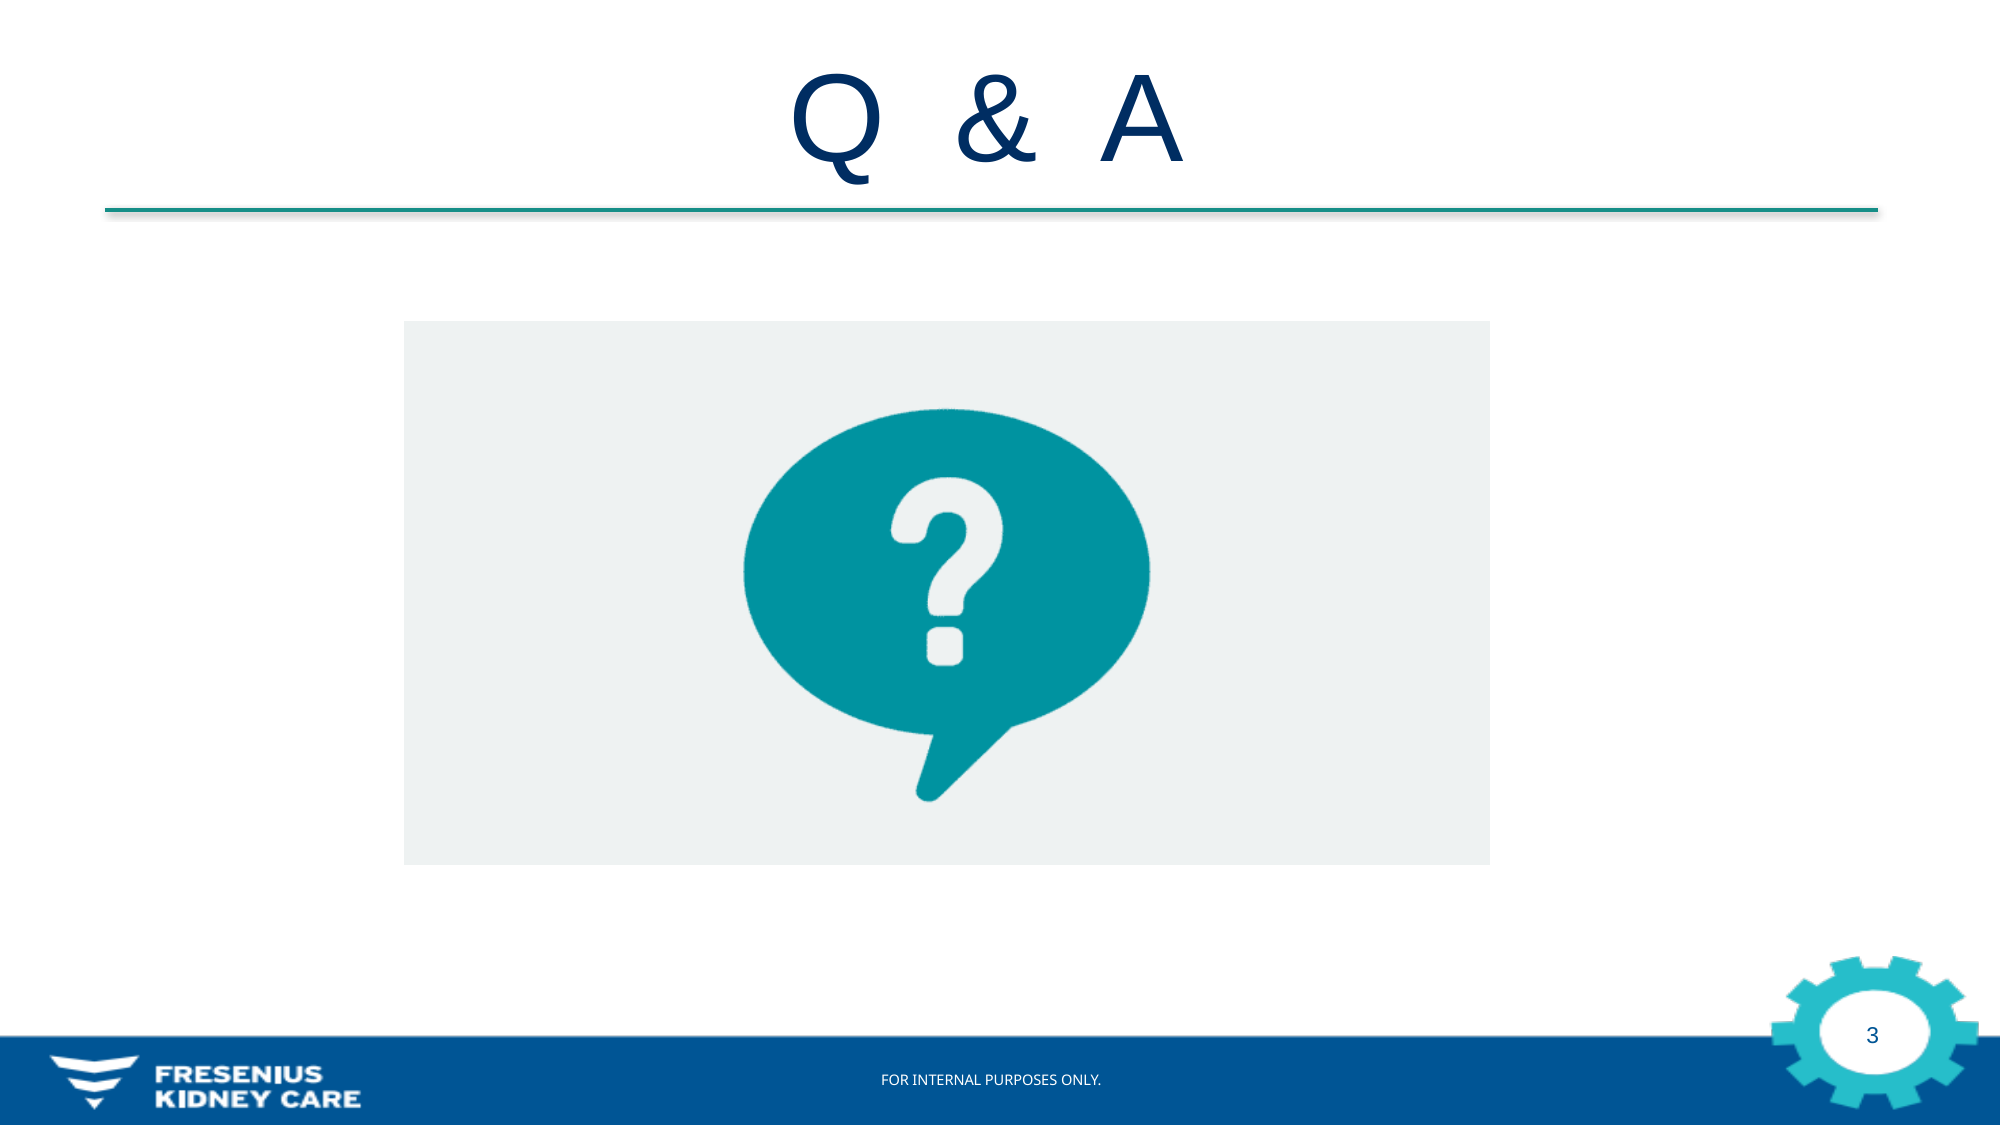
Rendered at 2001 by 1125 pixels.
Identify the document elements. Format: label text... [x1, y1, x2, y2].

title Q & A [99, 49, 1900, 194]
picture [404, 321, 1490, 865]
slide_number 3 [1810, 972, 1935, 1056]
